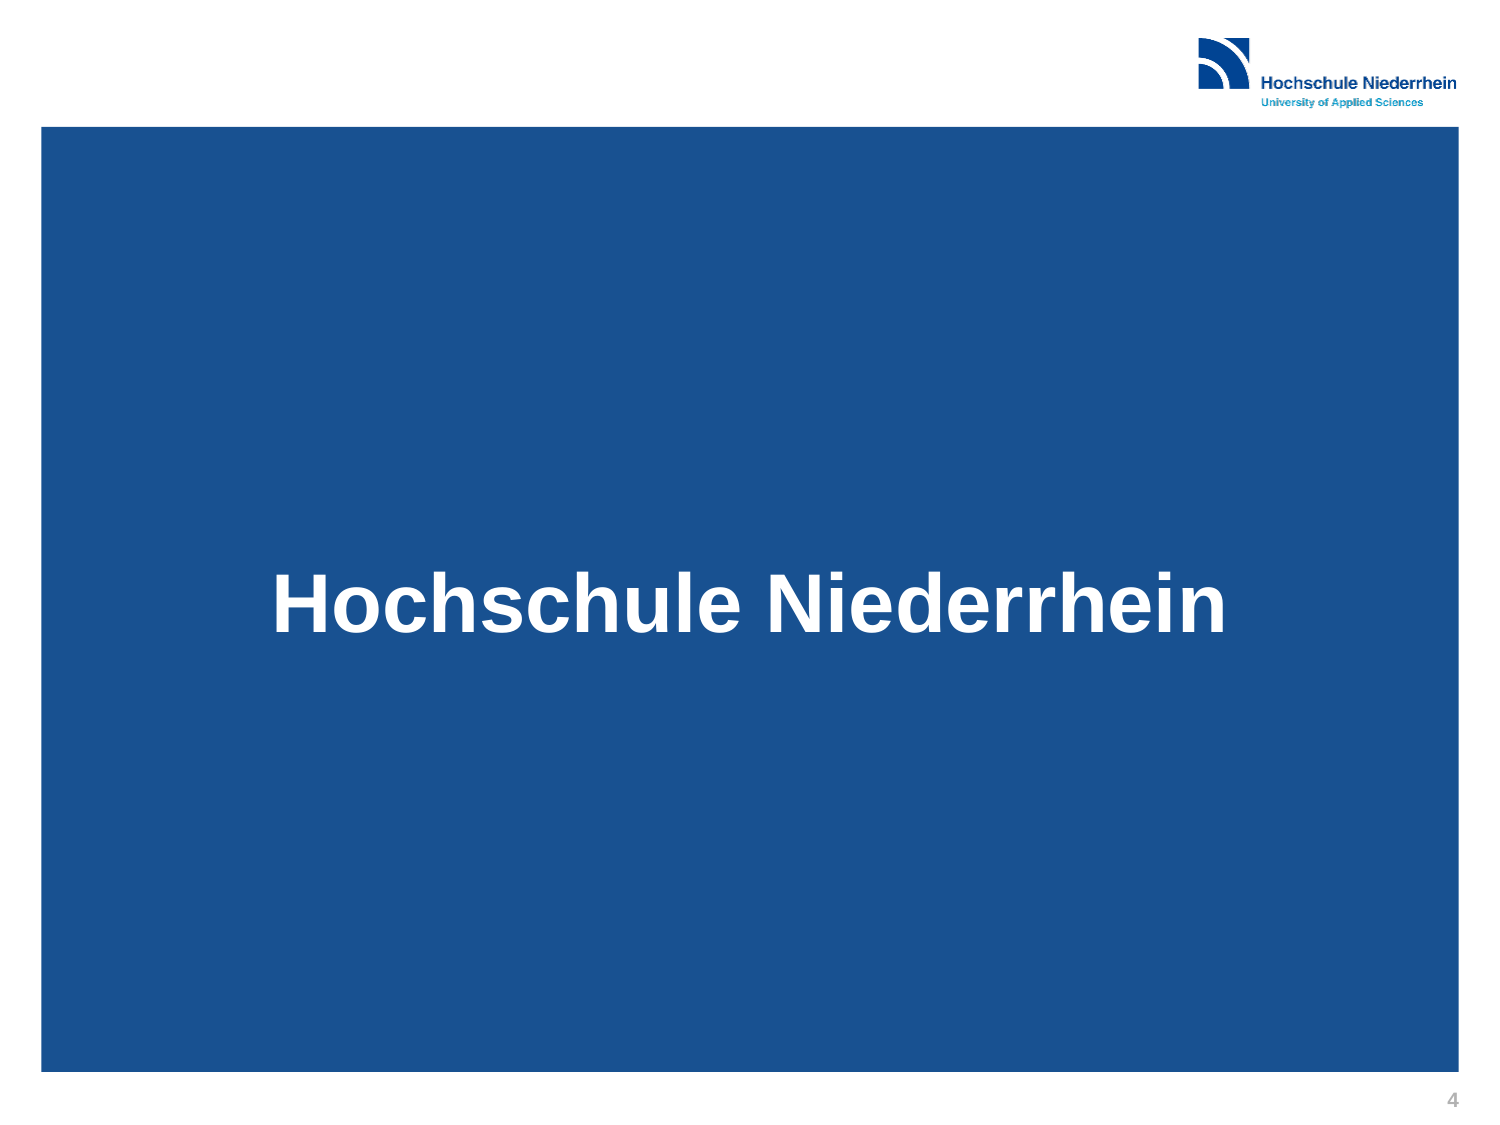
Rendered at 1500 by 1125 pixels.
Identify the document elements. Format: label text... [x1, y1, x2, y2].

slide_number 4 [1222, 1079, 1459, 1109]
picture [1198, 38, 1458, 109]
list Hochschule Niederrhein [41, 126, 1459, 1072]
